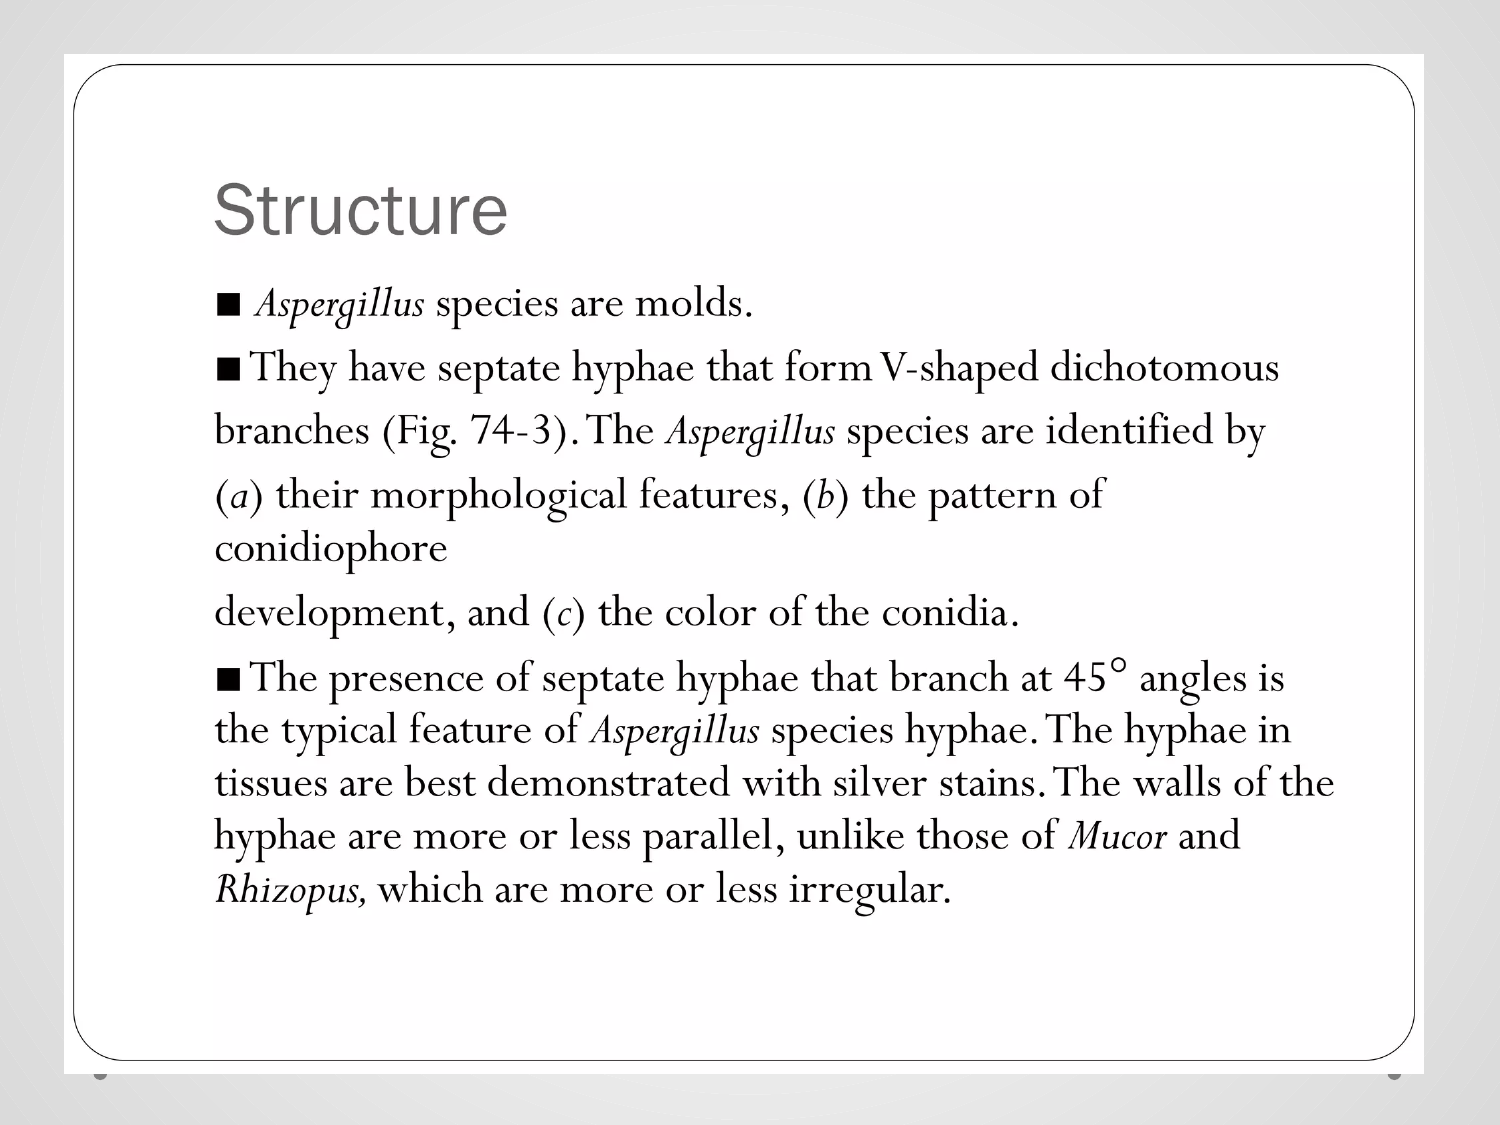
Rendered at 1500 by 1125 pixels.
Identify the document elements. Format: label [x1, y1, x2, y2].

picture [64, 54, 1424, 1074]
